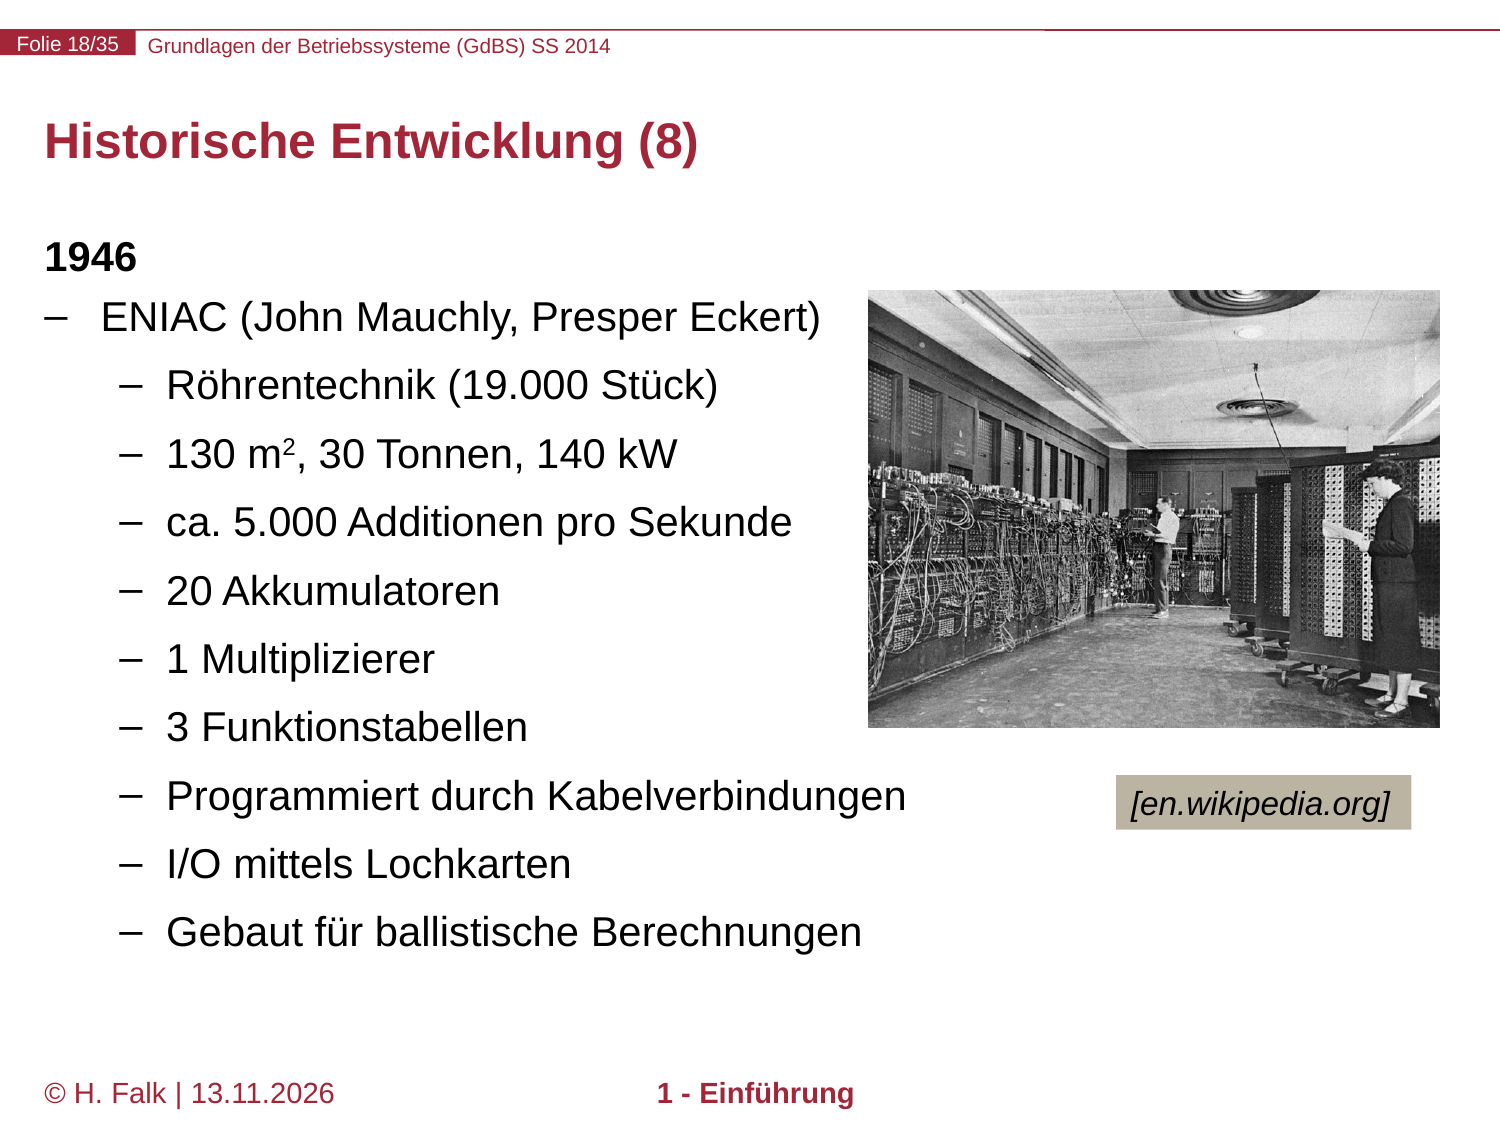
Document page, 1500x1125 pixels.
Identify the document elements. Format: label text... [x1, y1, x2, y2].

picture [867, 290, 1441, 729]
footer 1 - Einführung [301, 1066, 1211, 1125]
text_box [en.wikipedia.org] [1116, 775, 1412, 830]
list 1946 ENIAC (John Mauchly, Presper Eckert) Röhrentechnik (19.000 Stück) 130 m2, 30 Tonnen, 140 kW ca. 5.000 Additionen pro Sekunde 20 Akkumulatoren 1 Multiplizierer 3 Funktionstabellen Programmiert durch Kabelverbindungen I/O mittels Lochkarten Gebaut für ballistische Berechnungen [29, 227, 1471, 1047]
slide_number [29, 1066, 301, 1125]
title Historische Entwicklung (8) [29, 90, 1471, 198]
